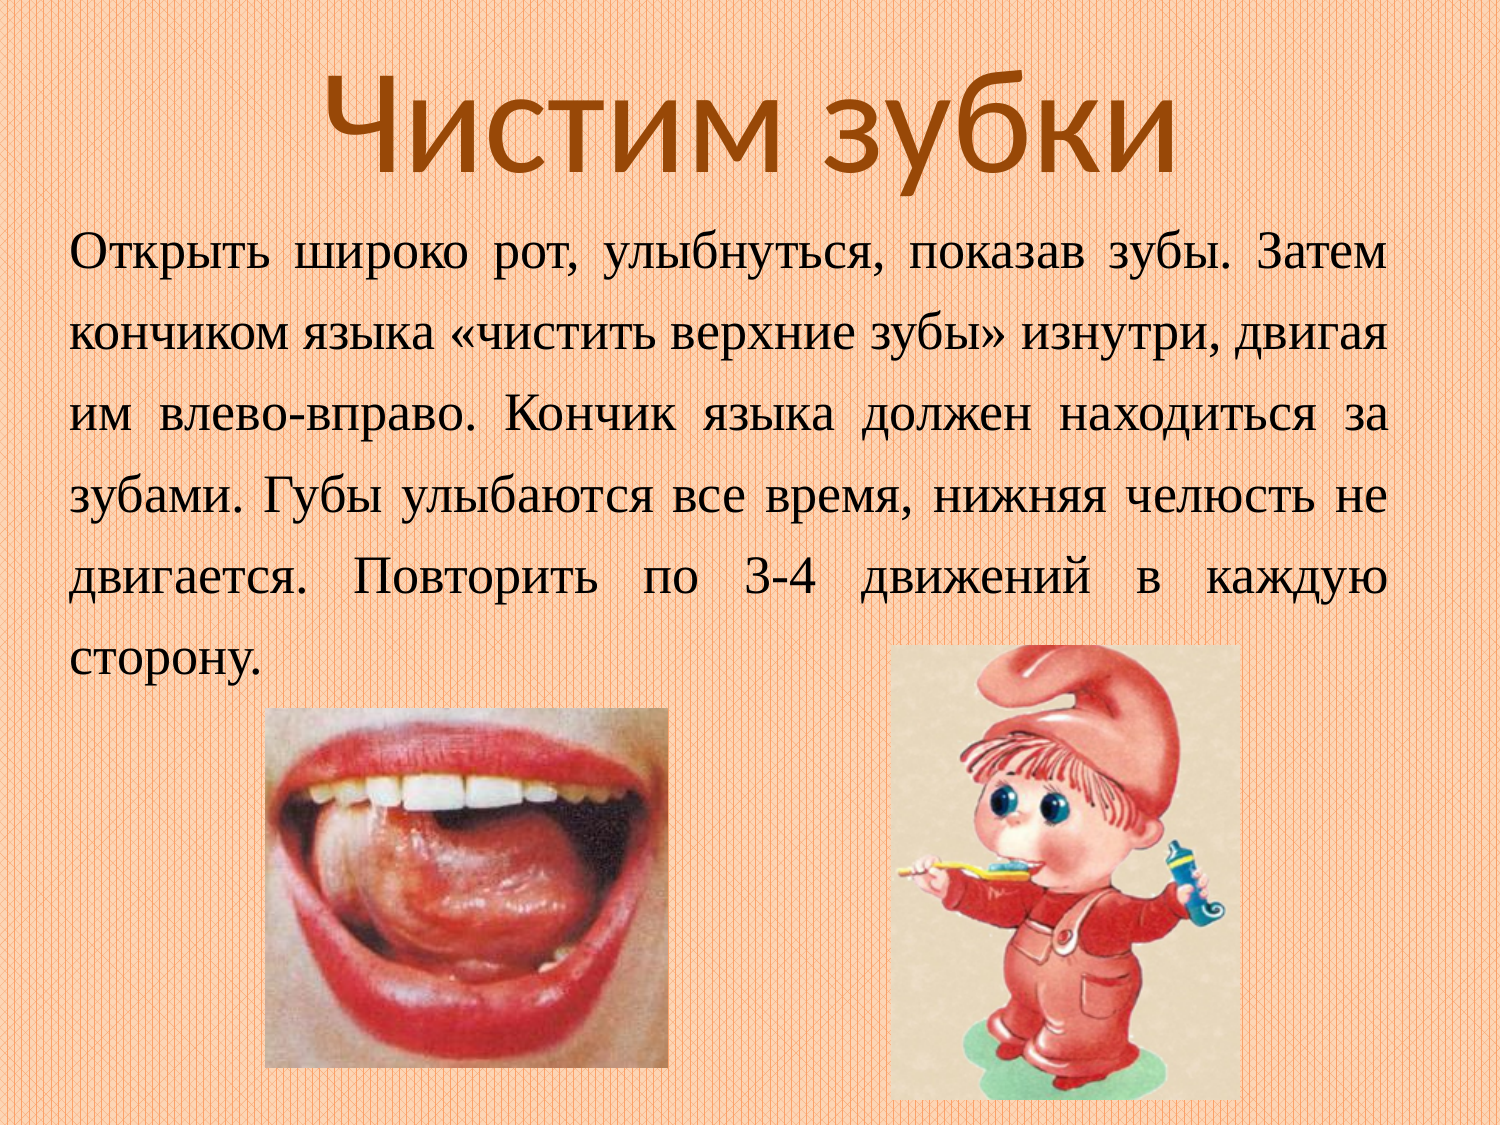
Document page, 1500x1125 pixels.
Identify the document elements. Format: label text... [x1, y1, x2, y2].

picture [265, 707, 668, 1068]
list Открыть широко рот, улыбнуться, показав зубы. Затем кончиком языка «чистить верхние зубы» изнутри, двигая им влево-вправо. Кончик языка должен на­ходиться за зубами. Губы улыбаются все время, нижняя челюсть не двигается. Повторить по 3-4 движений в каждую сторону. [55, 190, 1405, 1041]
picture [891, 645, 1240, 1101]
title Чистим зубки [76, 19, 1427, 207]
